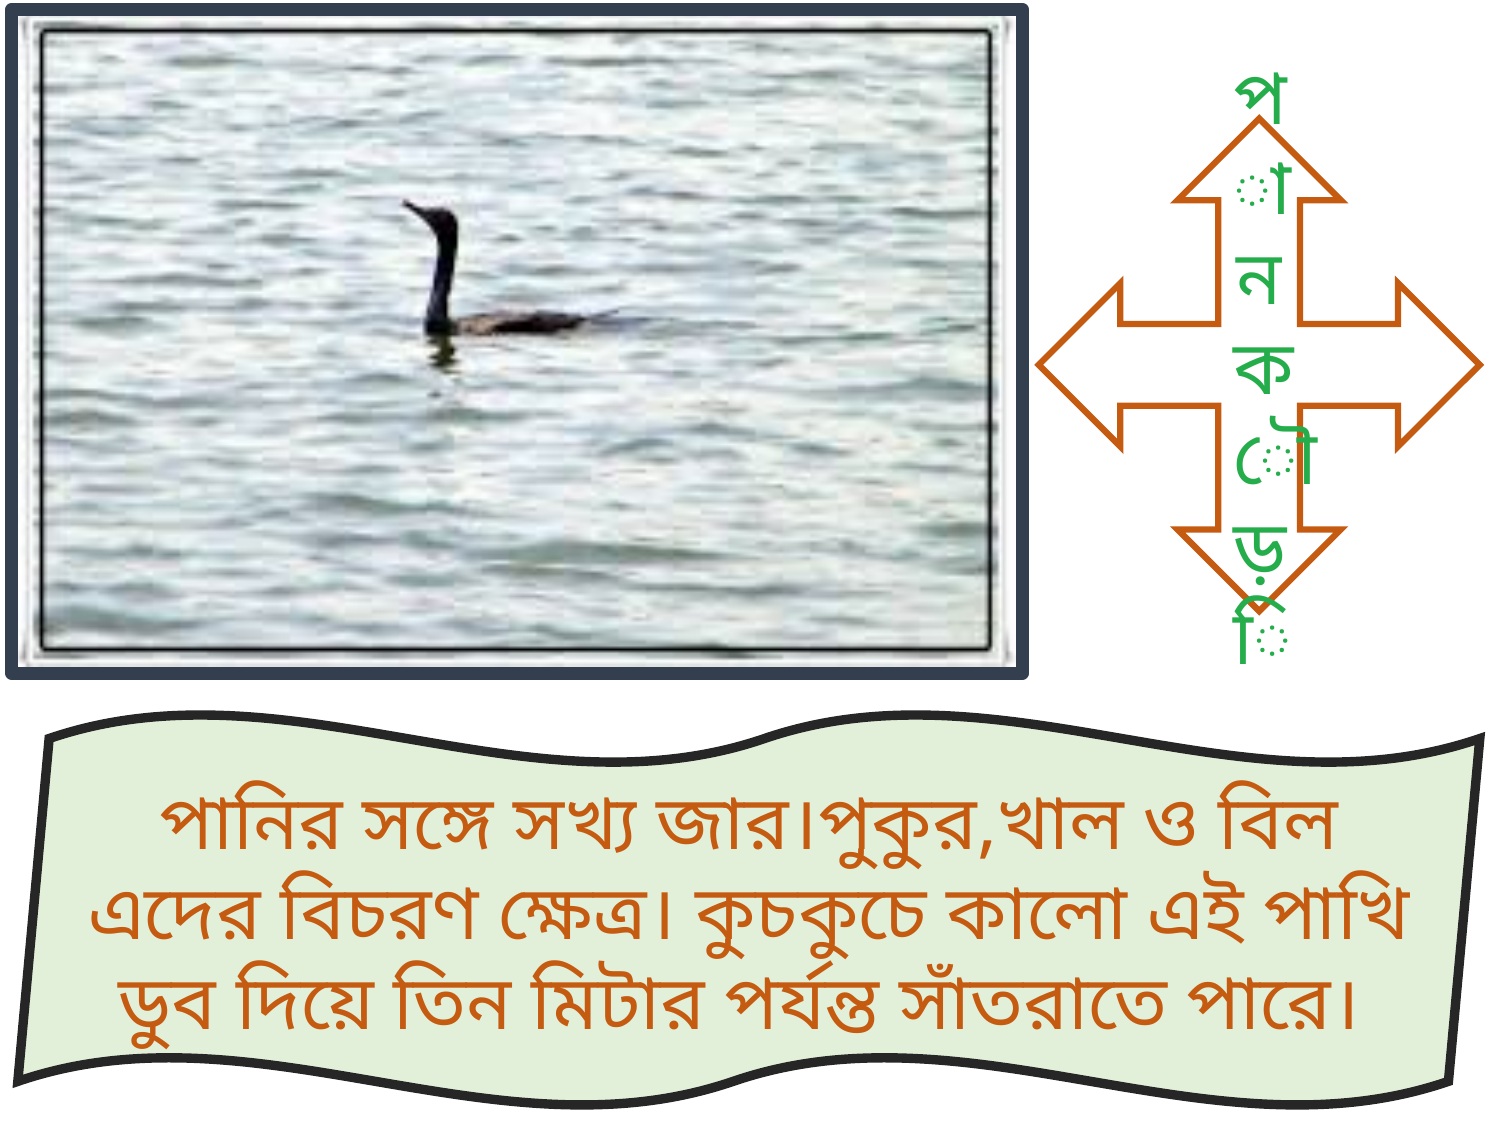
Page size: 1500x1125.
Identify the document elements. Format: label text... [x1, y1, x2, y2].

picture [17, 15, 1017, 668]
text_box পানকৌড়ি [1037, 117, 1482, 613]
text_box পানির সঙ্গে সখ্য জার।পুকুর,খাল ও বিল এদের বিচরণ ক্ষেত্র। কুচকুচে কালো এই পাখি ডুব দিয়ে তিন মিটার পর্যন্ত সাঁতরাতে পারে। [16, 713, 1481, 1106]
